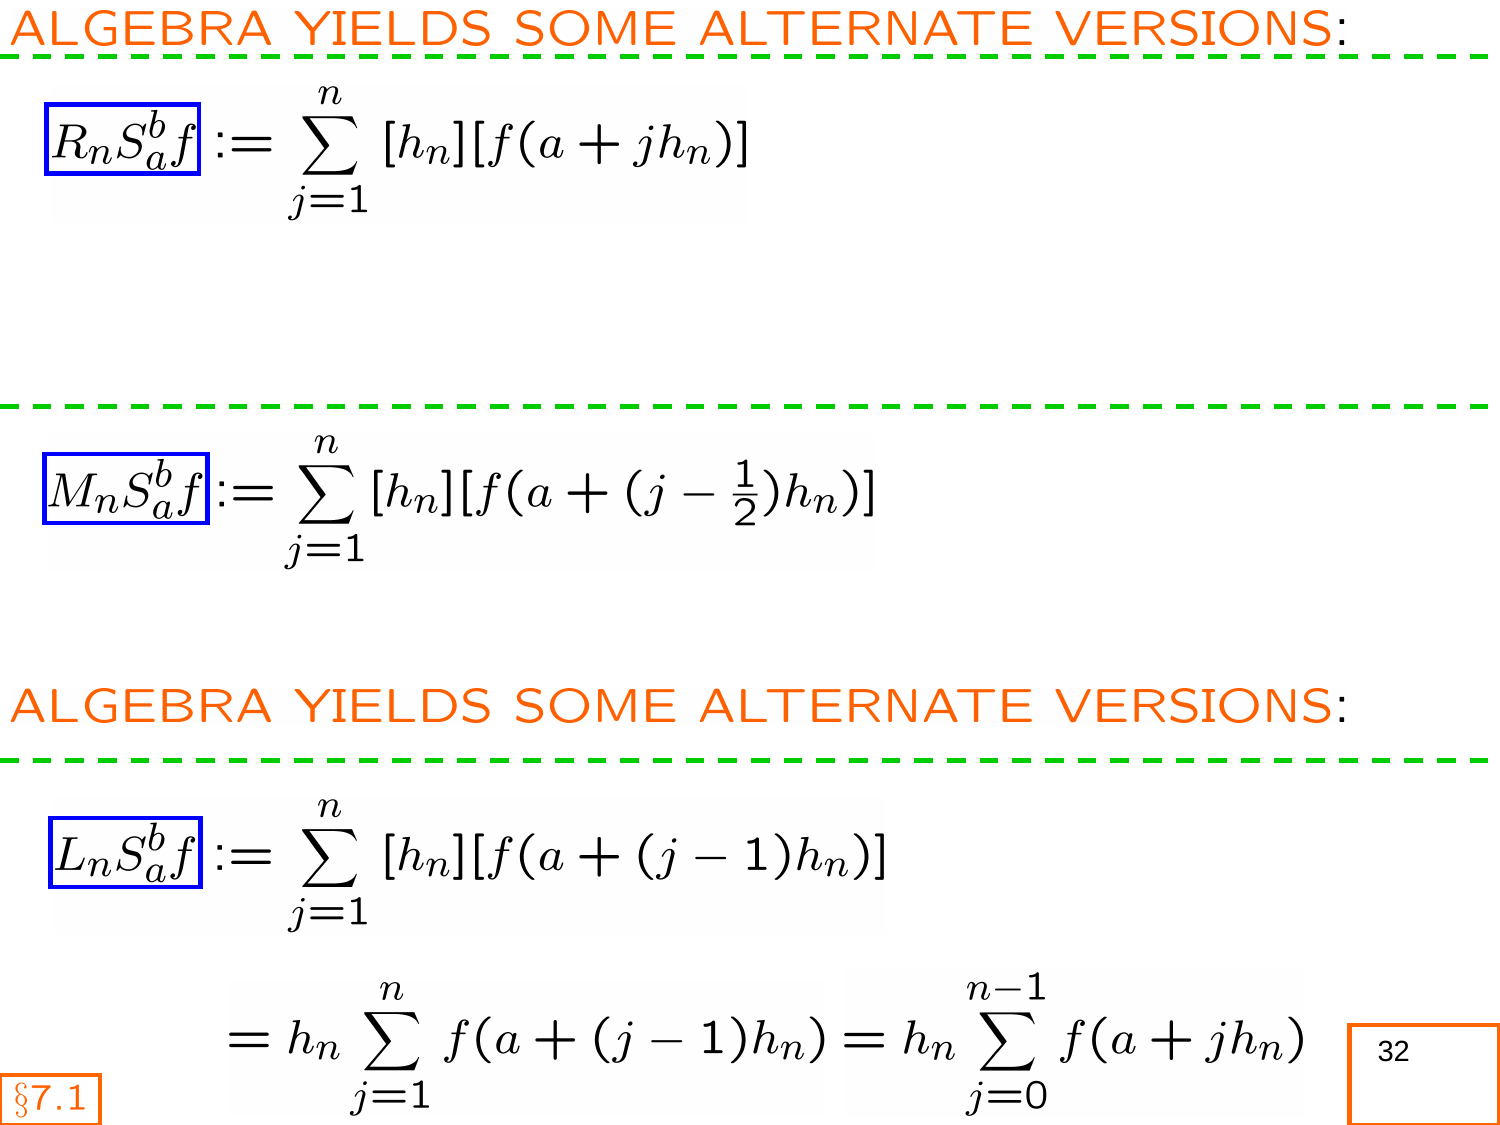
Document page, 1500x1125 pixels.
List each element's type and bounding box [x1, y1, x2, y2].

text_box [1349, 1025, 1500, 1125]
text_box [43, 433, 874, 571]
text_box [10, 8, 1347, 48]
picture [228, 981, 826, 1116]
picture [844, 970, 1305, 1118]
text_box [0, 1074, 100, 1125]
text_box [10, 686, 1347, 726]
text_box [50, 797, 886, 935]
text_box [46, 84, 749, 222]
picture [14, 1081, 86, 1119]
